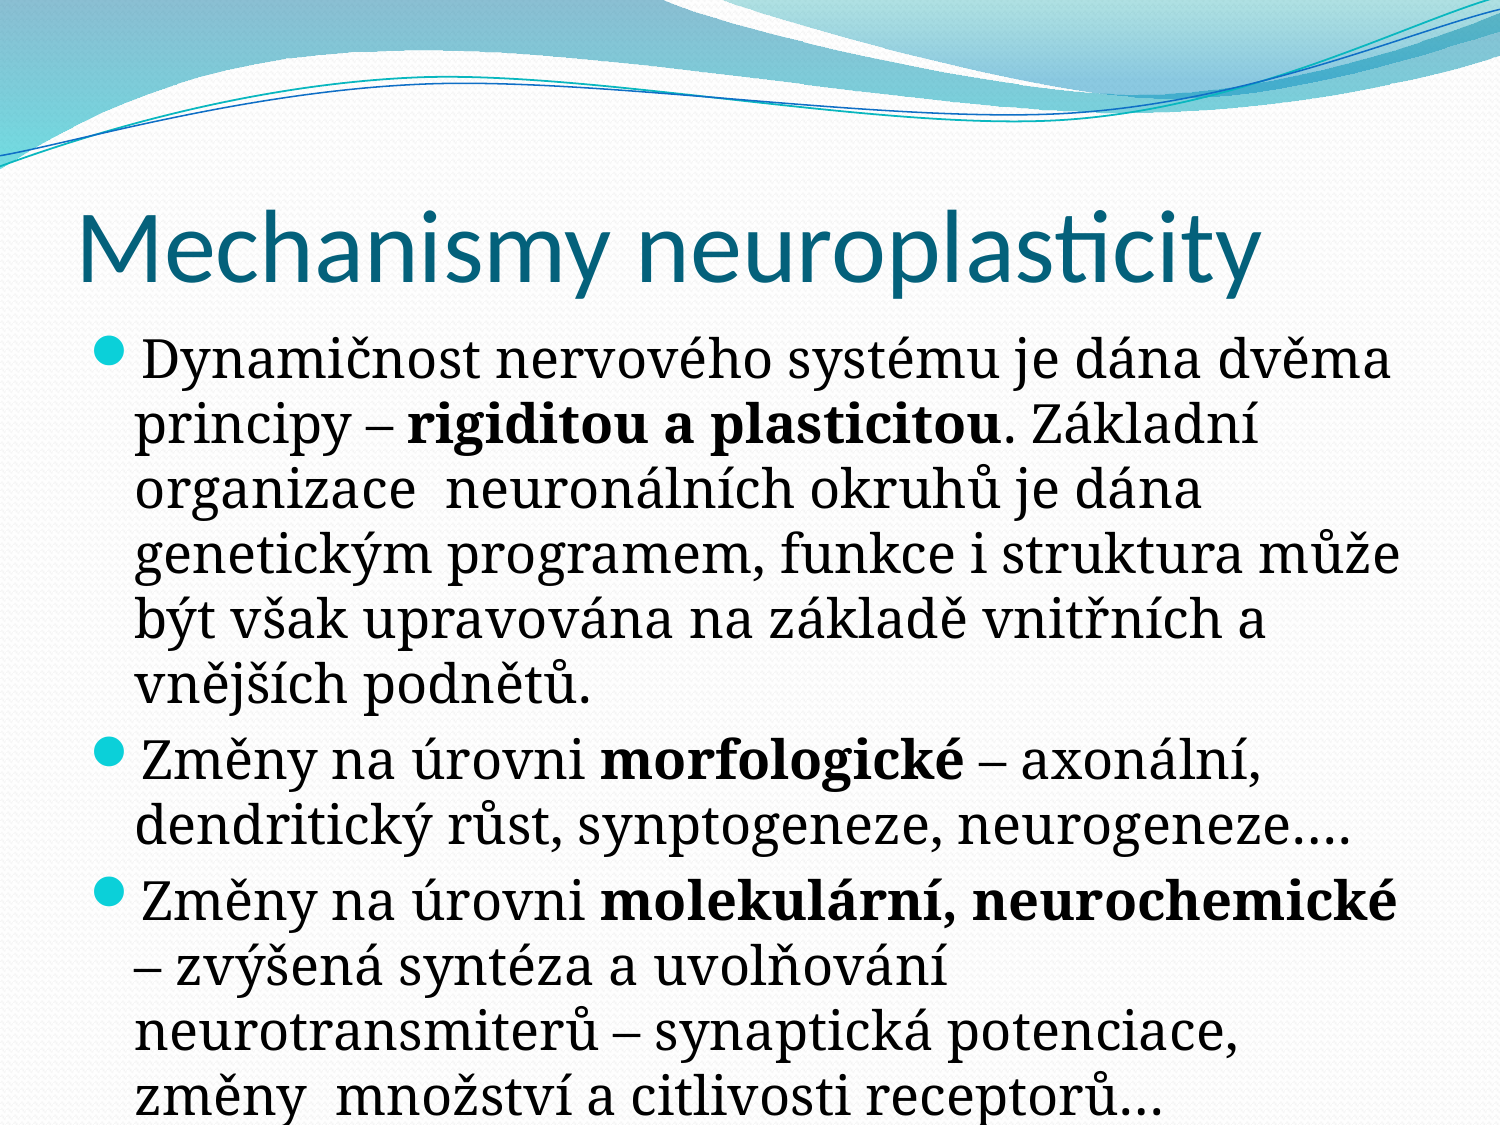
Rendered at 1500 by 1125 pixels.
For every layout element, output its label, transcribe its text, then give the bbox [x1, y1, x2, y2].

list Dynamičnost nervového systému je dána dvěma principy – rigiditou a plasticitou. Základní organizace neuronálních okruhů je dána genetickým programem, funkce i struktura může být však upravována na základě vnitřních a vnějších podnětů. Změny na úrovni morfologické – axonální, dendritický růst, synptogeneze, neurogeneze…. Změny na úrovni molekulární, neurochemické – zvýšená syntéza a uvolňování neurotransmiterů – synaptická potenciace, změny množství a citlivosti receptorů… [75, 317, 1425, 1090]
title Mechanismy neuroplasticity [75, 115, 1425, 303]
